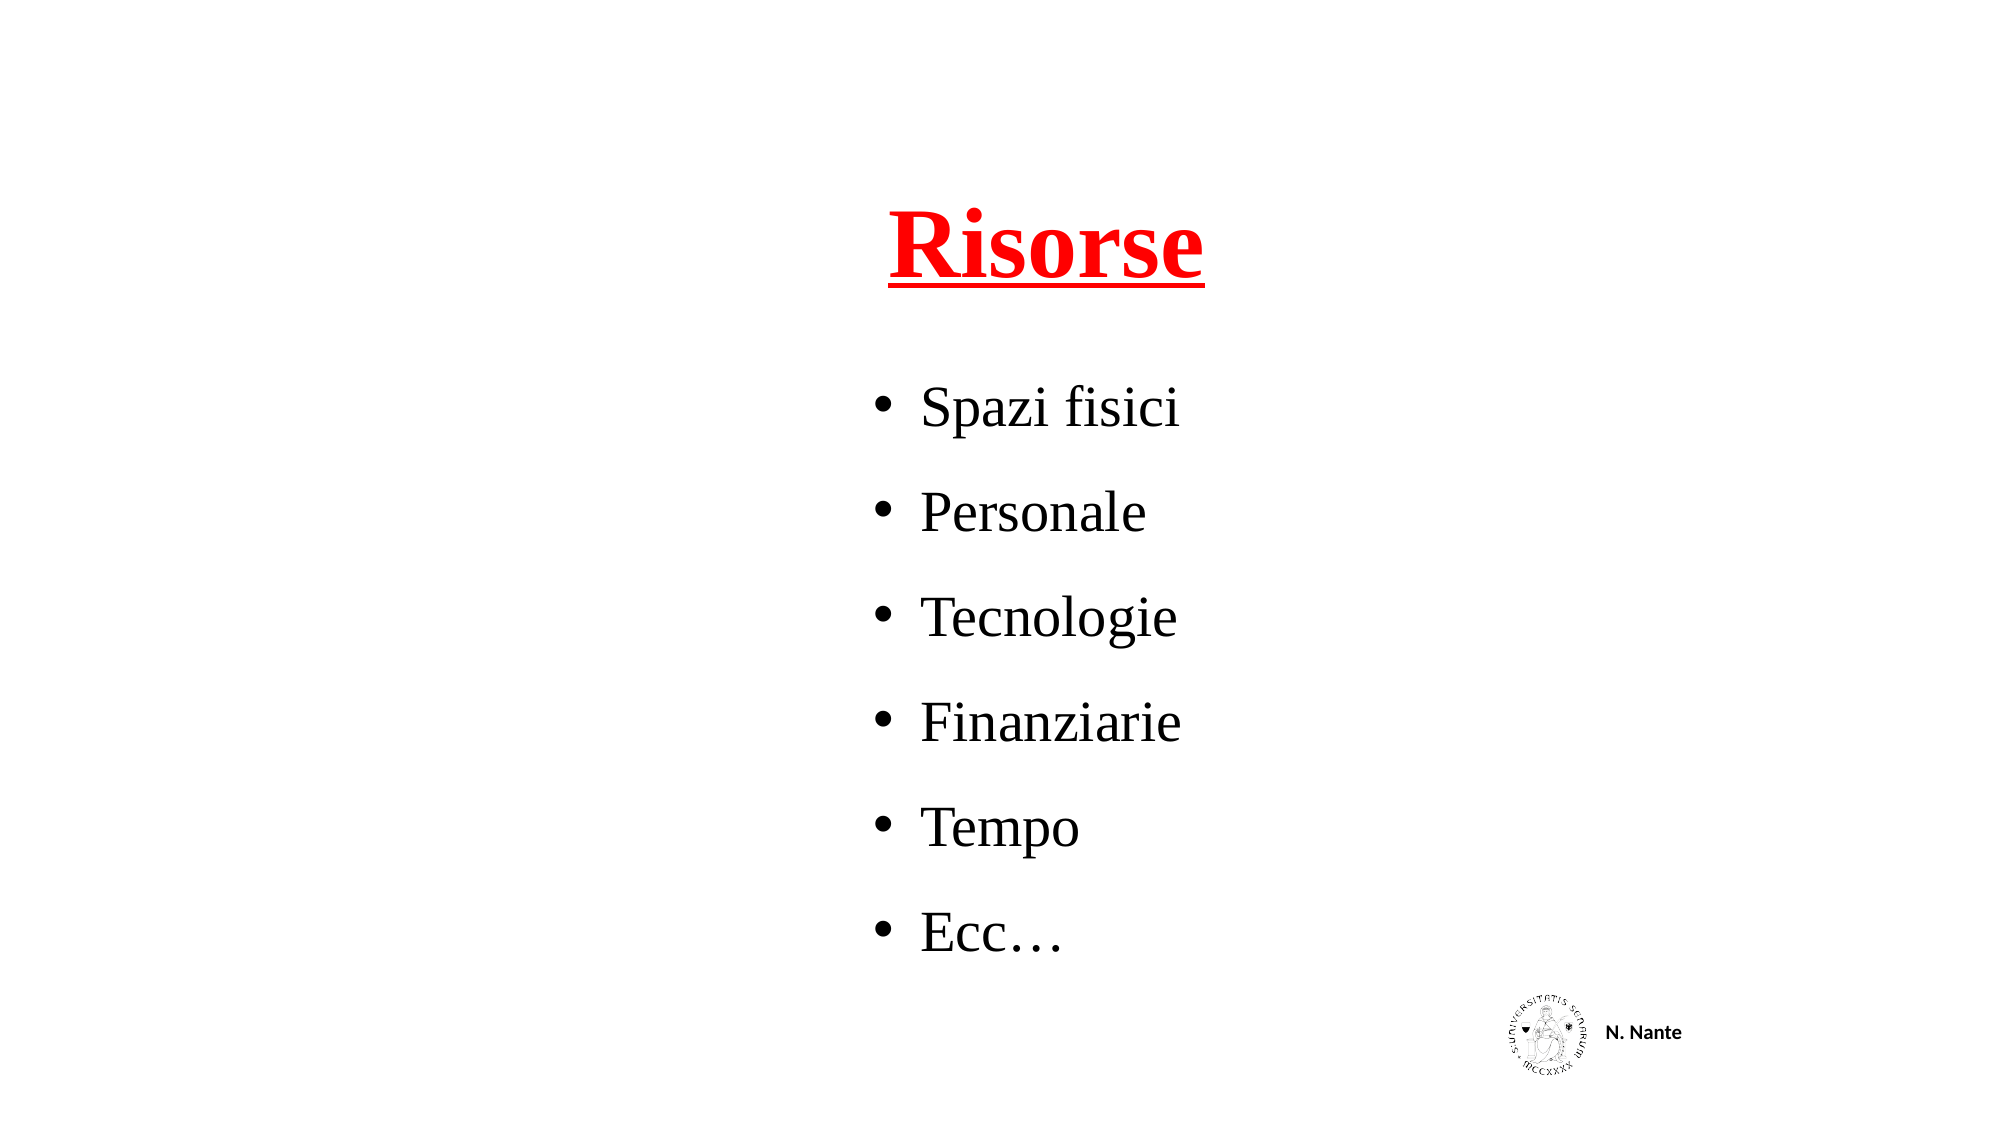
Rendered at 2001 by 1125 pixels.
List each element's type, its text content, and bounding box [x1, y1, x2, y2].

text_box Spazi fisici Personale Tecnologie Finanziarie Tempo Ecc… [858, 326, 1265, 971]
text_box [1507, 987, 1698, 1078]
text_box Risorse [873, 169, 1221, 305]
